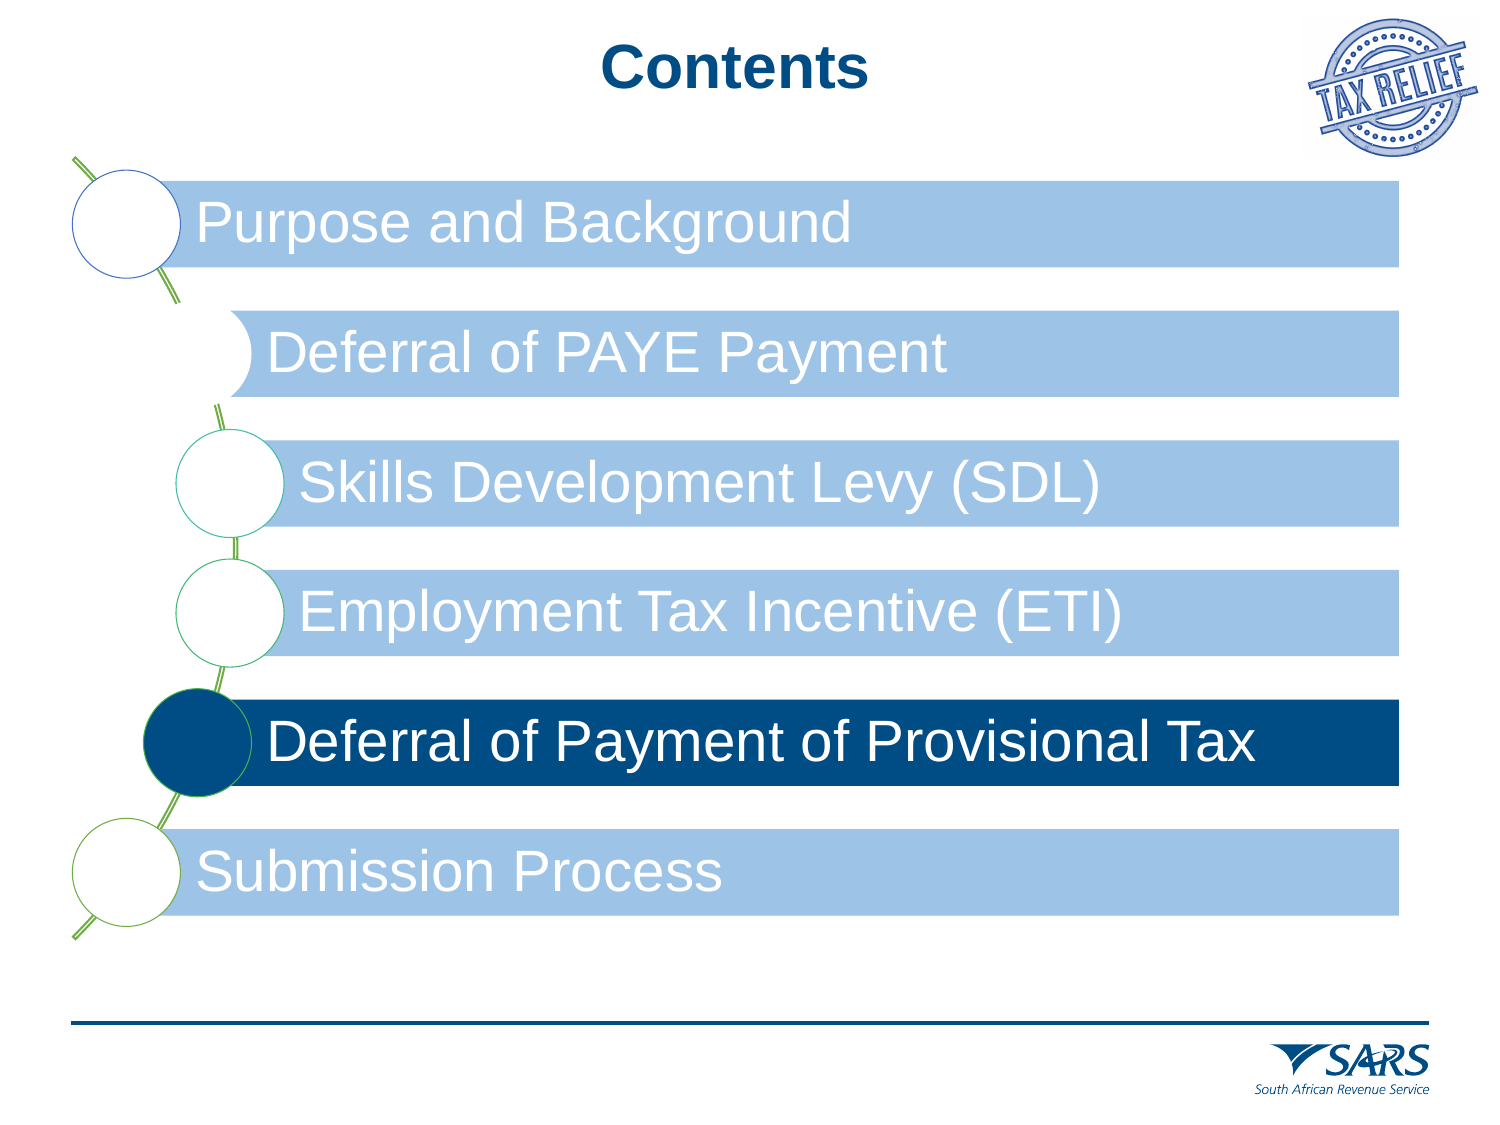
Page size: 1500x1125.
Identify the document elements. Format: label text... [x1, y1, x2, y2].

title Contents [60, 27, 1302, 137]
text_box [60, 137, 1411, 959]
picture [1302, 16, 1480, 160]
